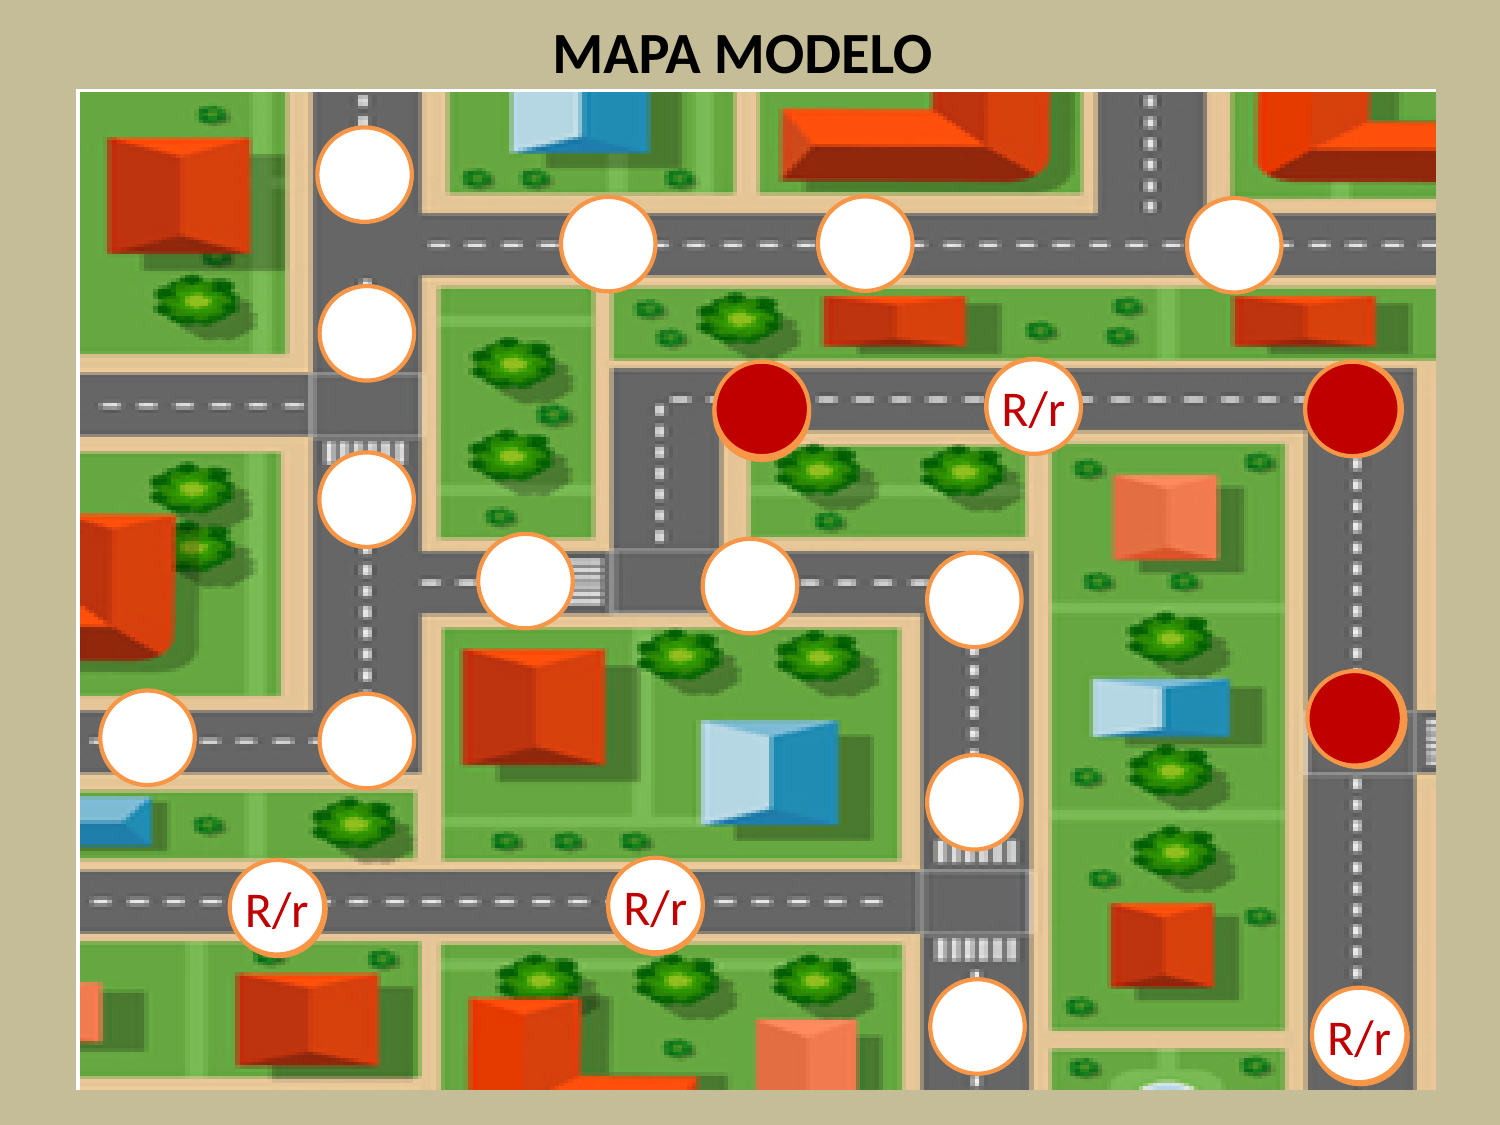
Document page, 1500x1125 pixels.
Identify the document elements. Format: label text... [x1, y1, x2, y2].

text_box MAPA MODELO [289, 7, 1196, 88]
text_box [607, 857, 703, 953]
picture [76, 89, 1436, 1091]
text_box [985, 359, 1082, 455]
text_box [229, 859, 325, 955]
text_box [1311, 987, 1407, 1083]
